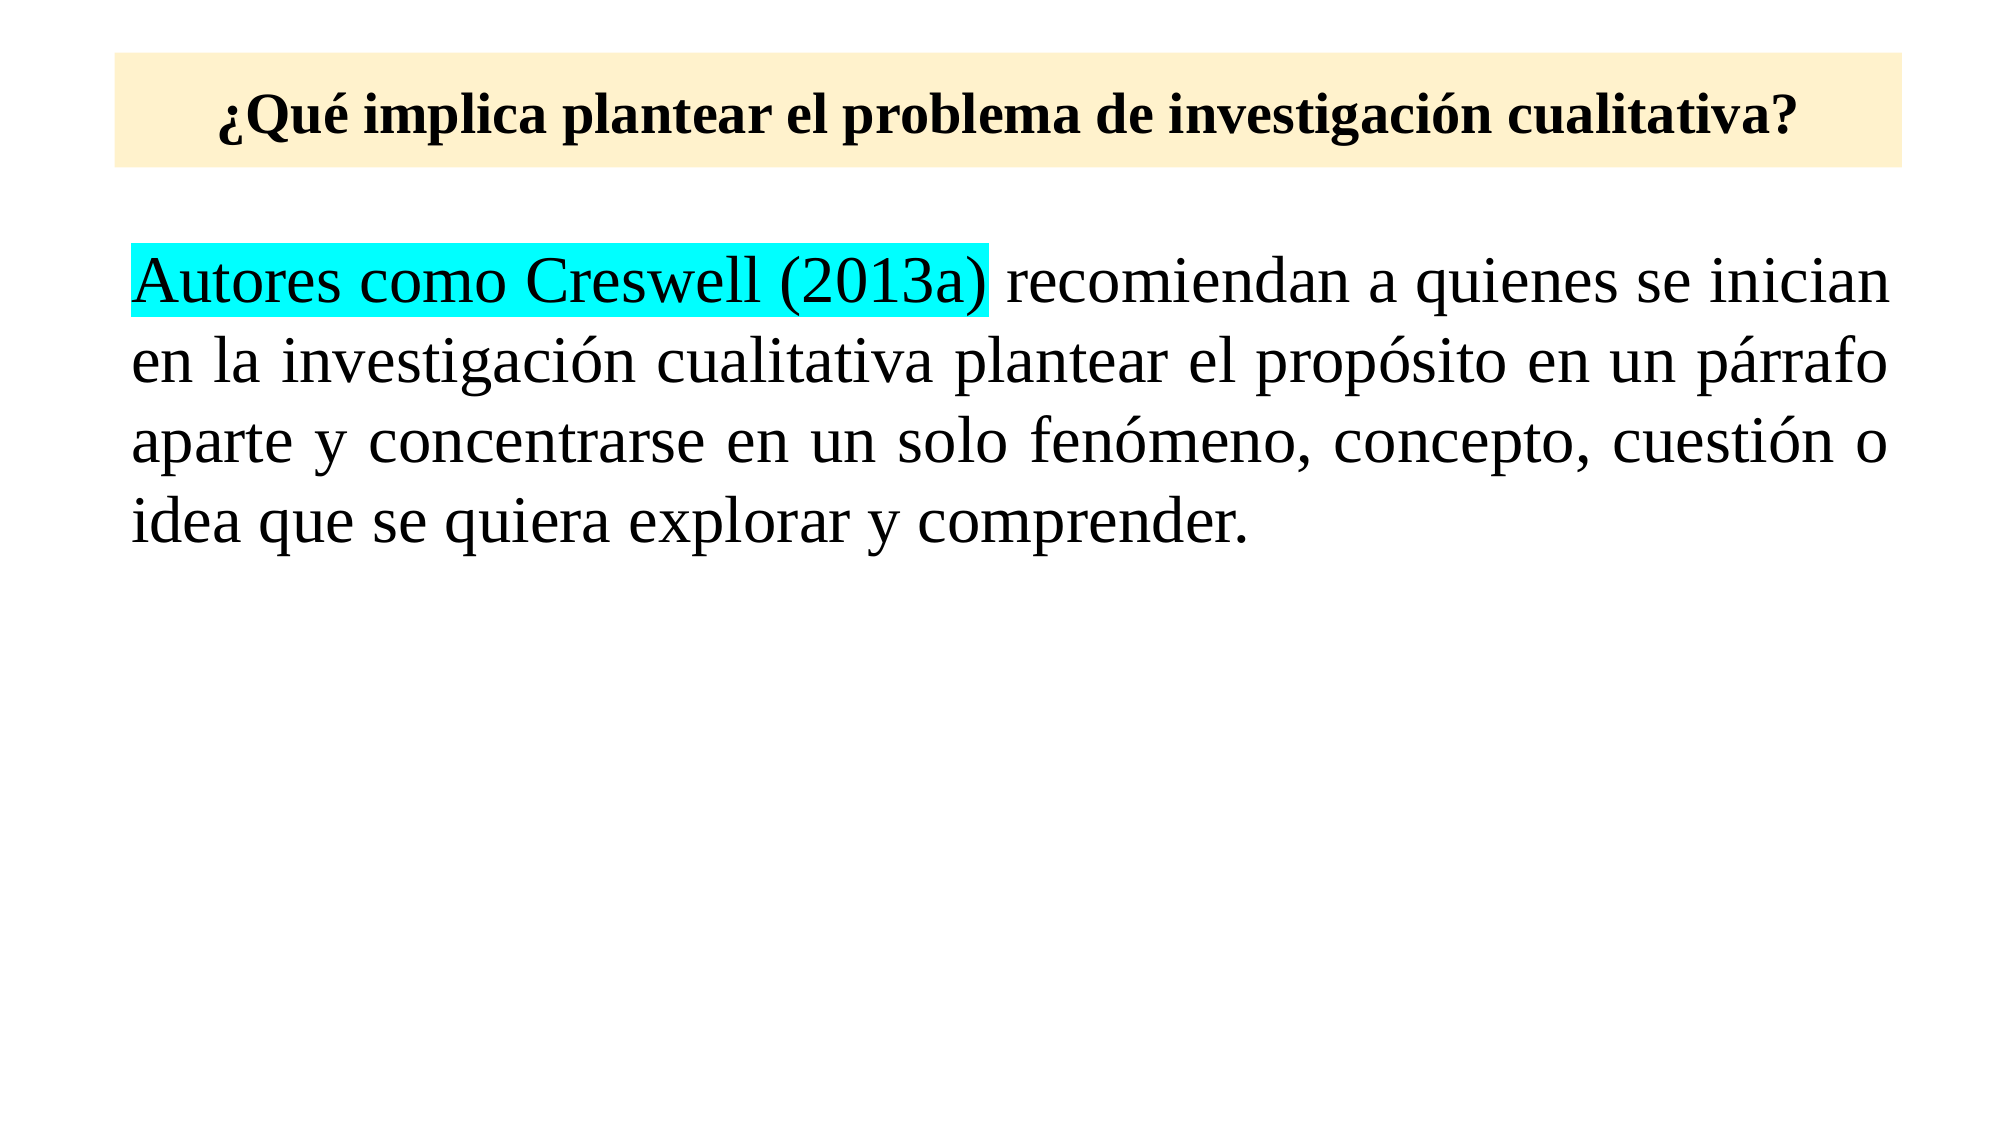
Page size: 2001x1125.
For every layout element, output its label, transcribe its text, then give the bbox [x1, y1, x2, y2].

title ¿Qué implica plantear el problema de investigación cualitativa? [114, 52, 1902, 168]
subtitle Autores como Creswell (2013a) recomiendan a quienes se inician en la investigación cualitativa plantear el propósito en un párrafo aparte y concentrarse en un solo fenómeno, concepto, cuestión o idea que se quiera explorar y comprender. [116, 228, 1908, 667]
